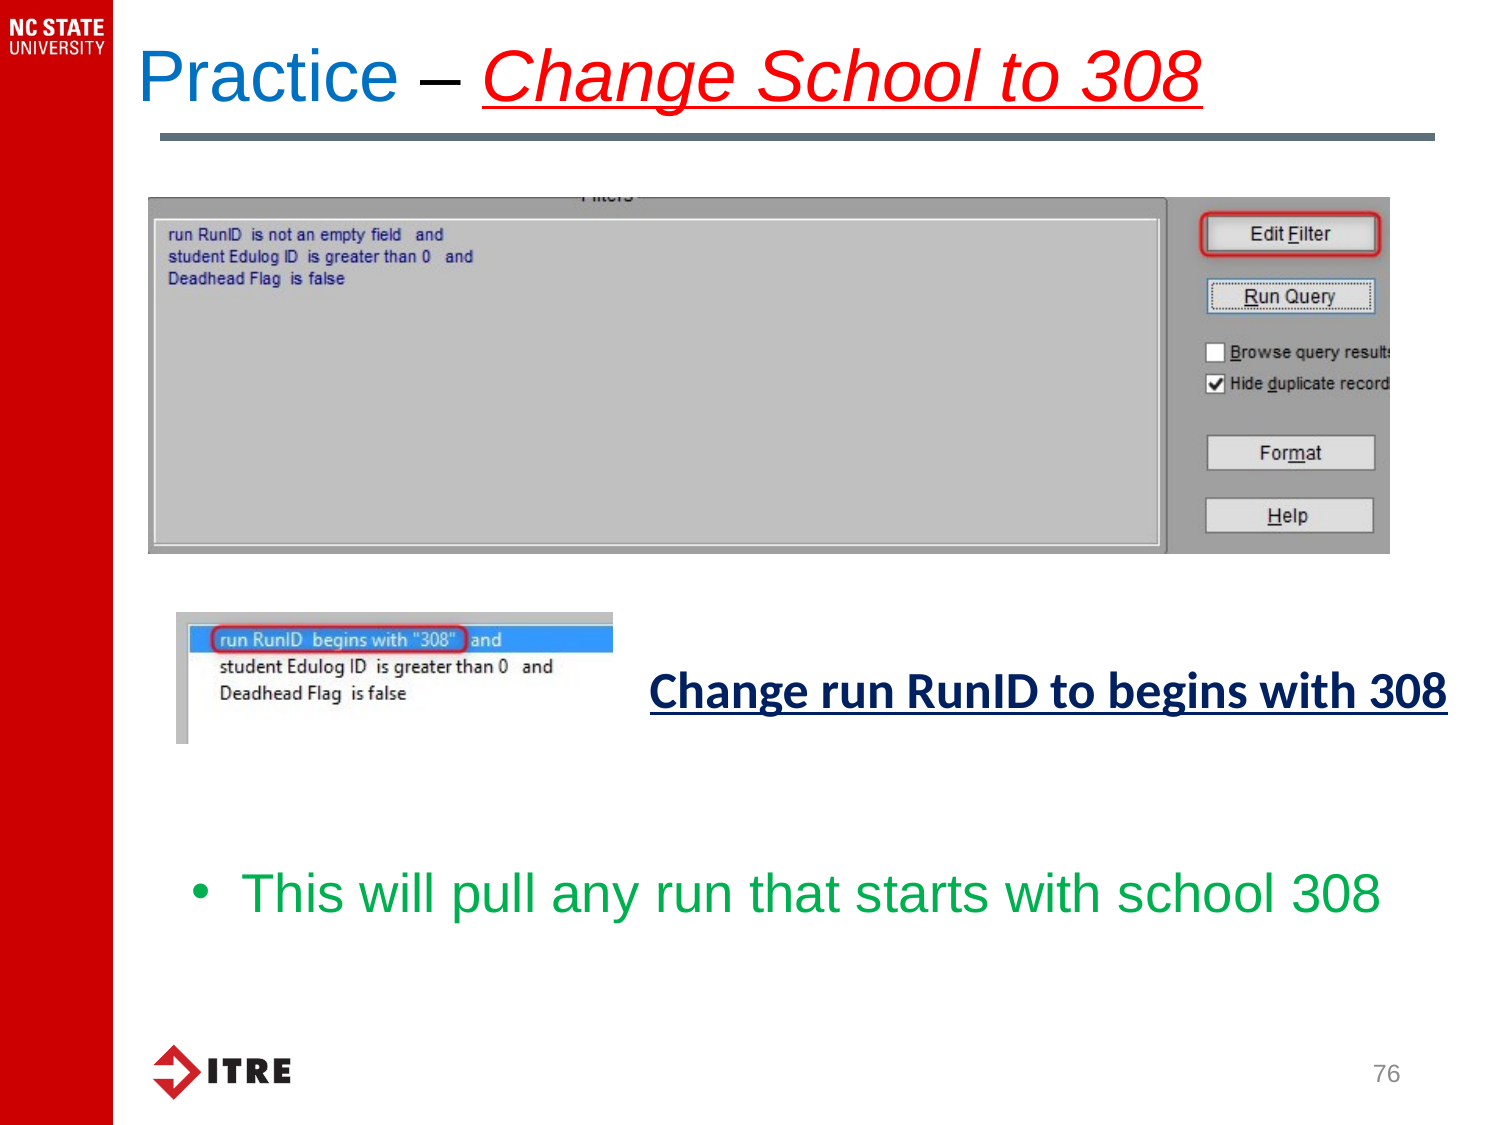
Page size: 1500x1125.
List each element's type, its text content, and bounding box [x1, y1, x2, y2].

picture [148, 196, 1390, 554]
text_box Change run RunID to begins with 308 [634, 648, 1478, 727]
title Practice – Change School to 308 [122, 21, 1416, 123]
slide_number 76 [1116, 1042, 1416, 1103]
picture [0, 0, 113, 1125]
list This will pull any run that starts with school 308 [176, 850, 1416, 994]
picture [176, 612, 613, 745]
picture [146, 1042, 297, 1102]
